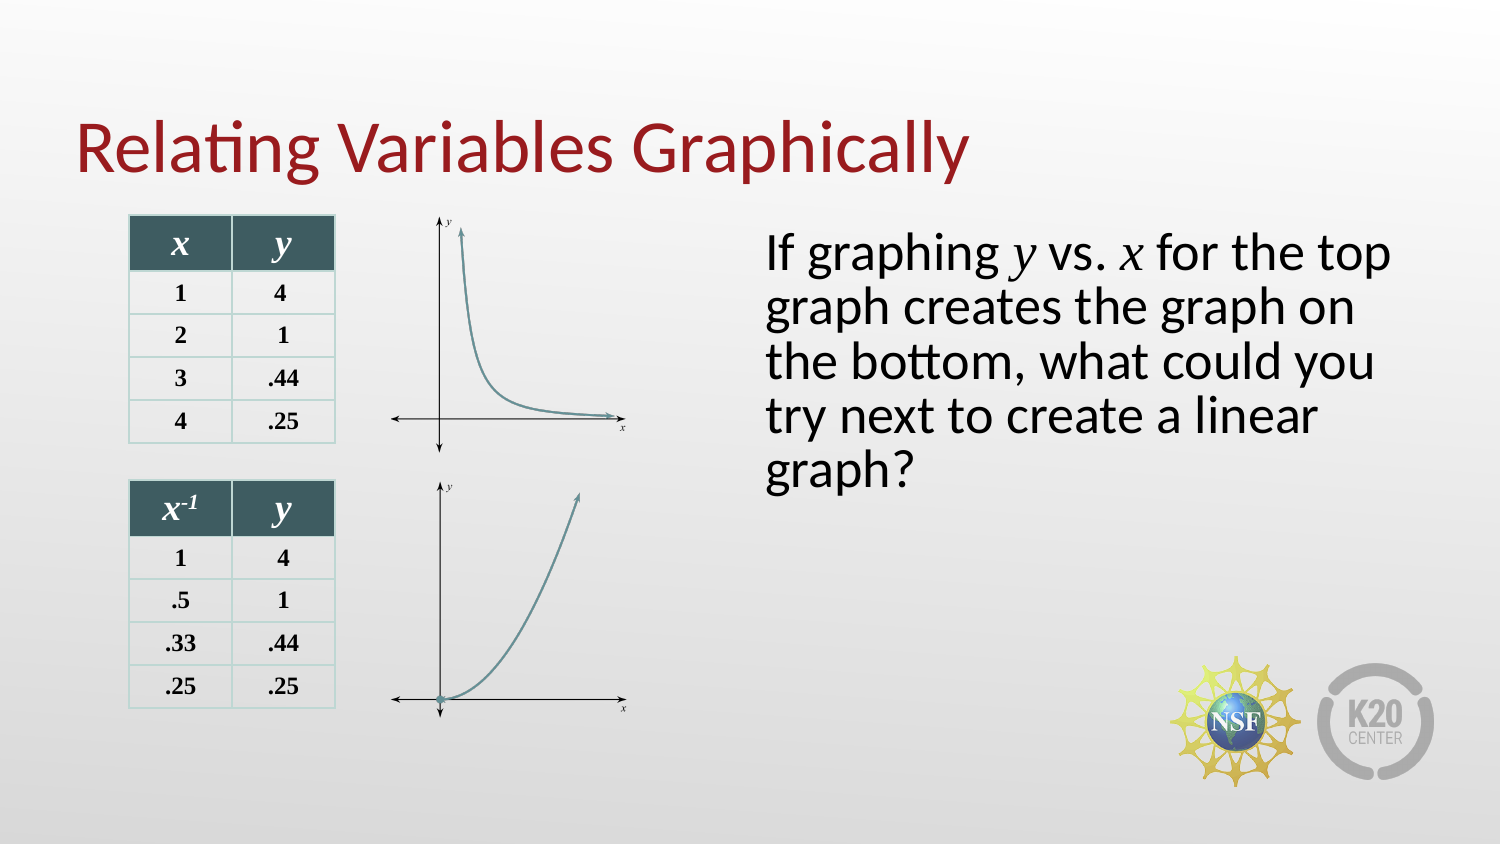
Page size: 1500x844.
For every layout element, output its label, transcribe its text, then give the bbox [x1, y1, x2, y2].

table_cell .44 [233, 358, 334, 399]
table_cell .25 [233, 666, 334, 707]
table_header y [233, 481, 334, 536]
table_cell .25 [233, 401, 334, 442]
table_cell 1 [233, 580, 334, 621]
title Relating Variables Graphically [75, 50, 1425, 191]
table_header x-1 [130, 481, 231, 536]
table_cell .5 [130, 580, 231, 621]
table_cell 2 [130, 315, 231, 356]
picture [390, 214, 628, 455]
picture [1300, 646, 1451, 797]
table_header y [233, 216, 334, 270]
table_header x [130, 216, 231, 270]
table_cell .33 [130, 623, 231, 664]
list If graphing y vs. x for the top graph creates the graph on the bottom, what could you try next to create a linear graph? [750, 214, 1425, 779]
table_cell .44 [233, 623, 334, 664]
table_cell 1 [233, 315, 334, 356]
picture [389, 479, 629, 720]
table_cell 1 [130, 272, 231, 313]
table_cell 4 [130, 401, 231, 442]
table_cell 3 [130, 358, 231, 399]
table_cell 4 [233, 272, 334, 313]
table_cell 4 [233, 537, 334, 578]
table_cell .25 [130, 666, 231, 707]
table_cell 1 [130, 537, 231, 578]
